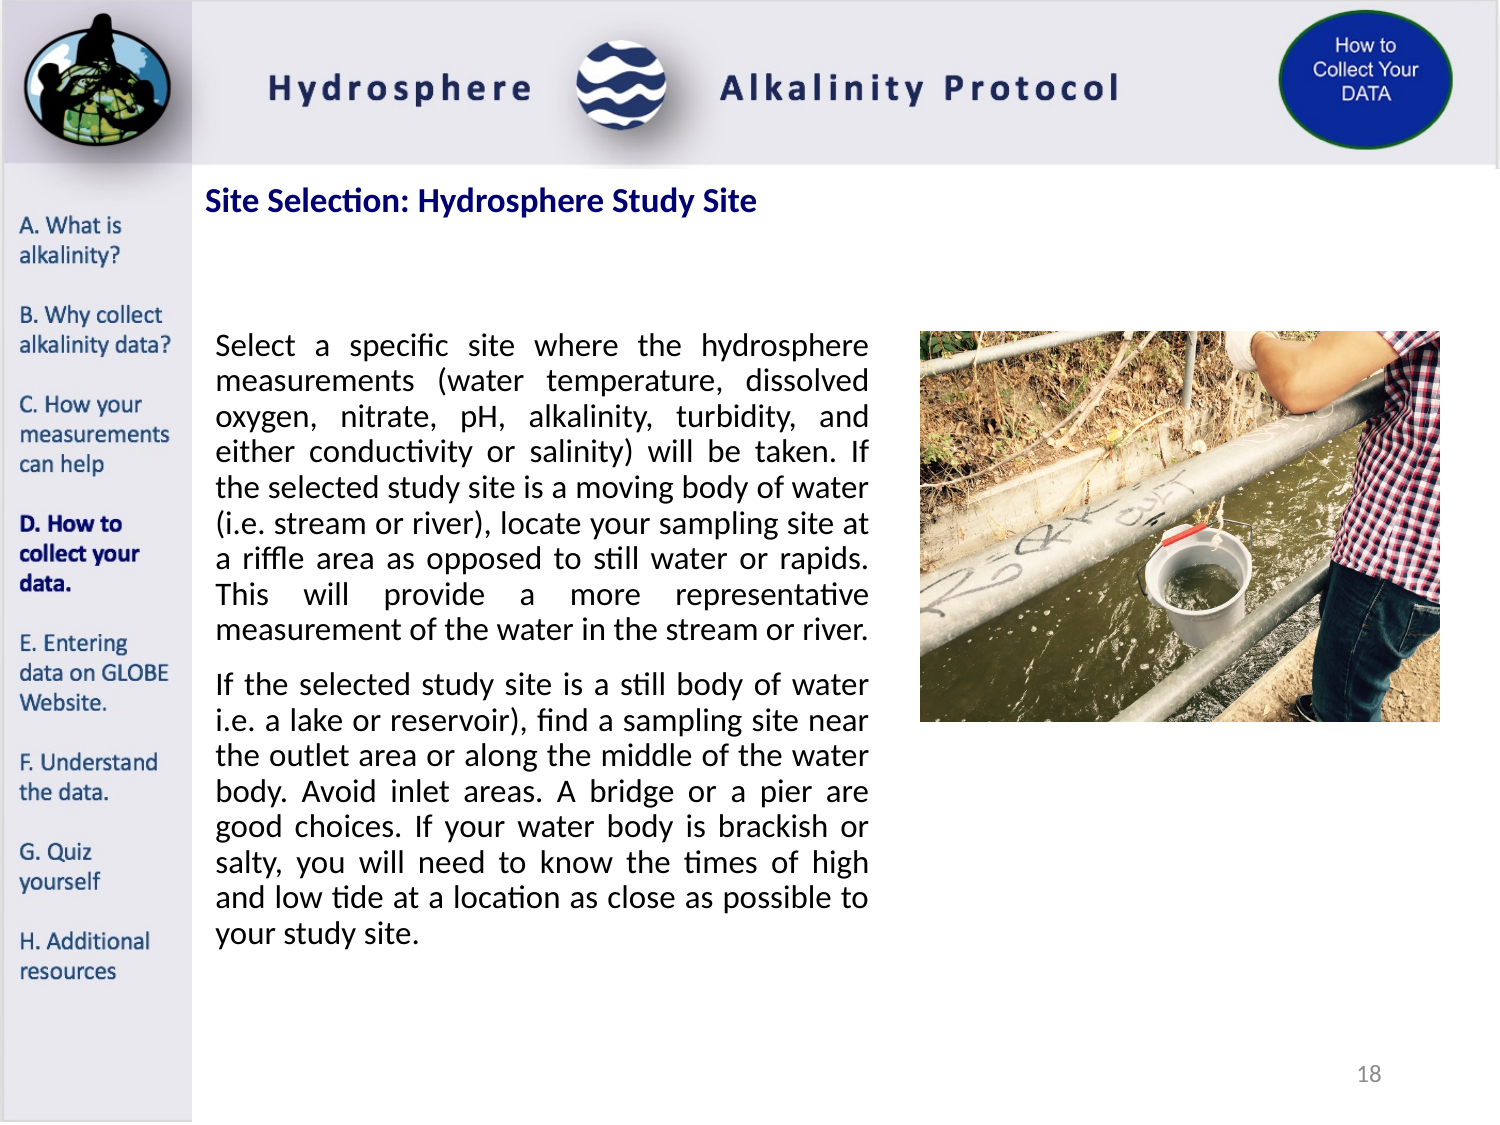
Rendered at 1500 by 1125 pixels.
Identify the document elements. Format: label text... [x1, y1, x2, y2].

list Select a specific site where the hydrosphere measurements (water temperature, dissolved oxygen, nitrate, pH, alkalinity, turbidity, and either conductivity or salinity) will be taken. If the selected study site is a moving body of water (i.e. stream or river), locate your sampling site at a riffle area as opposed to still water or rapids. This will provide a more representative measurement of the water in the stream or river. If the selected study site is a still body of water i.e. a lake or reservoir), find a sampling site near the outlet area or along the middle of the water body. Avoid inlet areas. A bridge or a pier are good choices. If your water body is brackish or salty, you will need to know the times of high and low tide at a location as close as possible to your study site. [200, 261, 886, 976]
picture [0, 0, 1500, 1123]
slide_number 17 [1059, 1042, 1397, 1103]
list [920, 331, 1440, 722]
title Site Selection: Hydrosphere Study Site [192, 169, 1484, 228]
